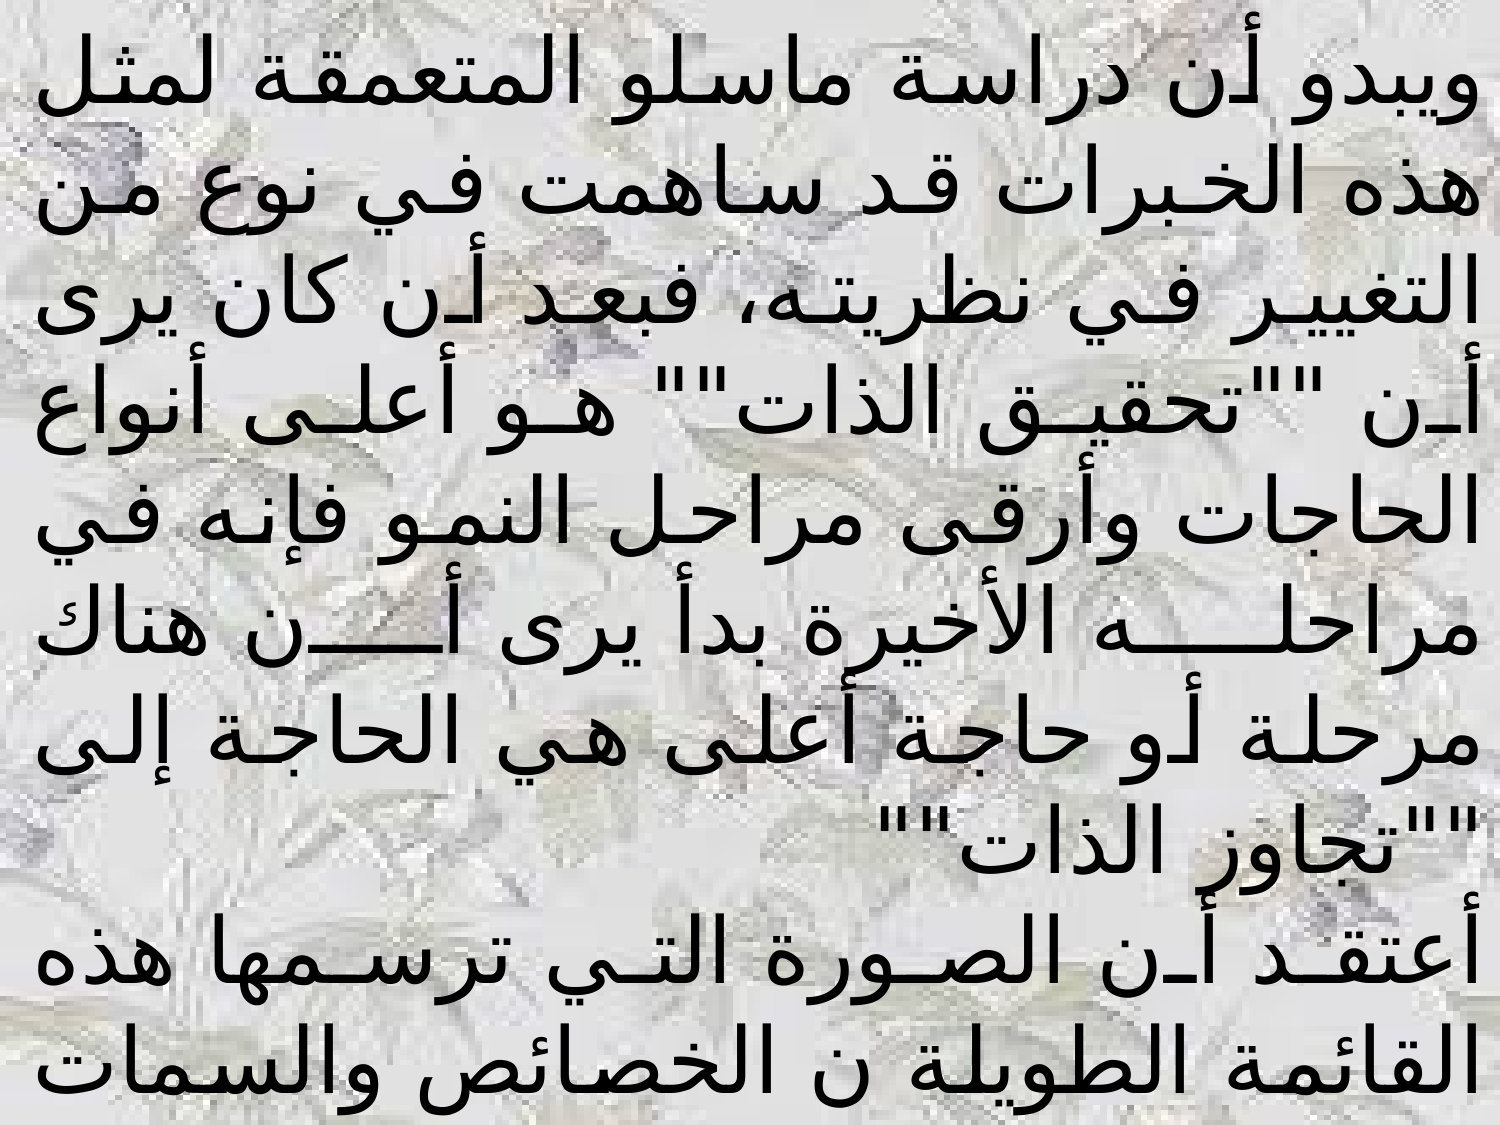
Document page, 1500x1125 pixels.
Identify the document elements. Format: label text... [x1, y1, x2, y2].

picture [0, 0, 1500, 1125]
text_box ويبدو أن دراسة ماسلو المتعمقة لمثل هذه الخبرات قد ساهمت في نوع من التغيير في نظريته، فبعد أن كان يرى أن ""تحقيق الذات"" هو أعلى أنواع الحاجات وأرقى مراحل النمو فإنه في مراحله الأخيرة بدأ يرى أن هناك مرحلة أو حاجة أعلى هي الحاجة إلى ""تجاوز الذات"" أعتقد أن الصورة التي ترسمها هذه القائمة الطويلة ن الخصائص والسمات بليغة بقدر كاف في تجسيدها لتلك المرحلة العليا من الدوافع الإنسانية كما وصفها ماسلو، ولا يحتاج الأمر إلى المزيد من الشرح والتوضيح وقد خرج ماسلو من دراسته لهذه [17, 4, 1500, 1125]
